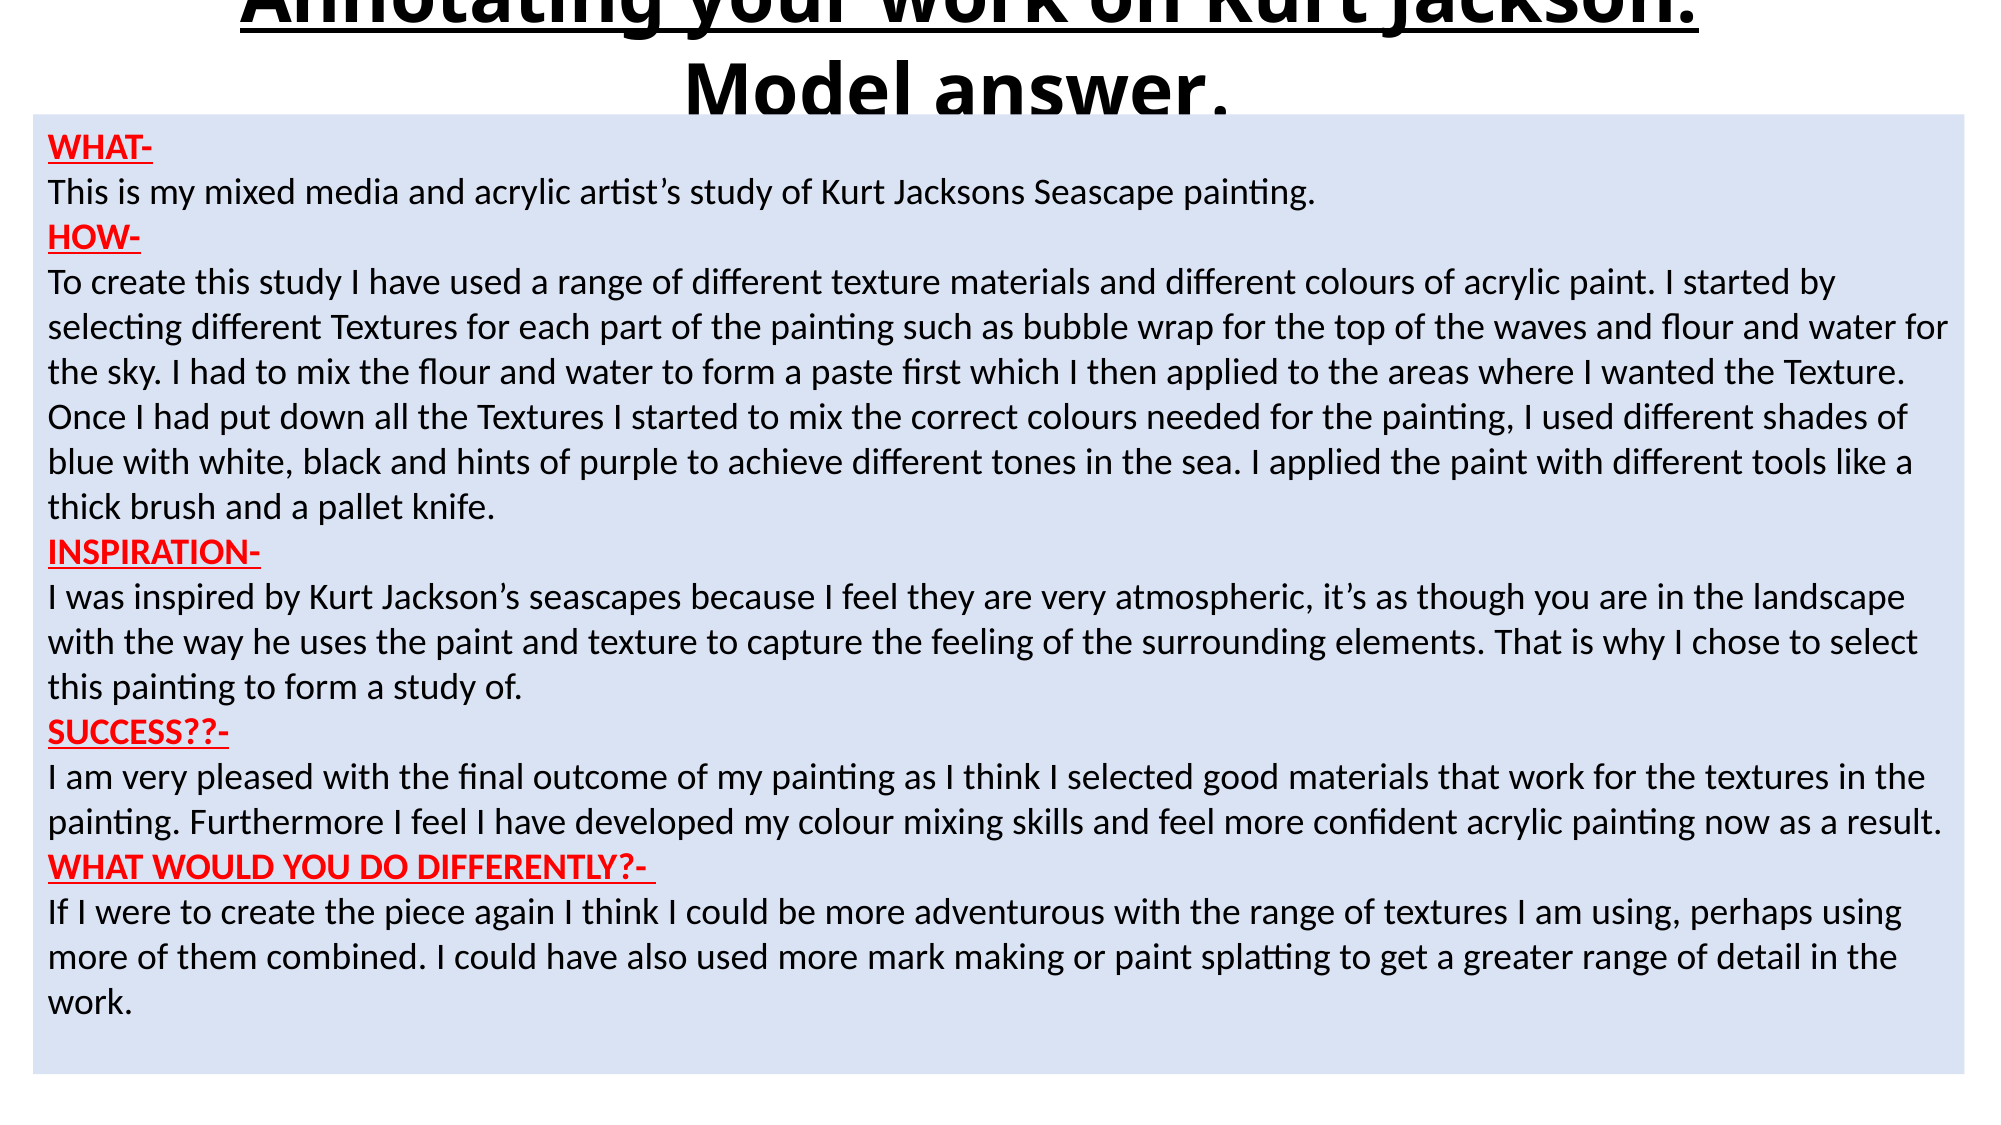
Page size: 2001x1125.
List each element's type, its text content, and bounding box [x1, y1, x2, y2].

text_box WHAT- This is my mixed media and acrylic artist’s study of Kurt Jacksons Seascape painting. HOW- To create this study I have used a range of different texture materials and different colours of acrylic paint. I started by selecting different Textures for each part of the painting such as bubble wrap for the top of the waves and flour and water for the sky. I had to mix the flour and water to form a paste first which I then applied to the areas where I wanted the Texture. Once I had put down all the Textures I started to mix the correct colours needed for the painting, I used different shades of blue with white, black and hints of purple to achieve different tones in the sea. I applied the paint with different tools like a thick brush and a pallet knife. INSPIRATION- I was inspired by Kurt Jackson’s seascapes because I feel they are very atmospheric, it’s as though you are in the landscape with the way he uses the paint and texture to capture the feeling of the surrounding elements. That is why I chose to select this painting to form a study of. SUCCESS??- I am very pleased with the final outcome of my painting as I think I selected good materials that work for the textures in the painting. Furthermore I feel I have developed my colour mixing skills and feel more confident acrylic painting now as a result. WHAT WOULD YOU DO DIFFERENTLY?- If I were to create the piece again I think I could be more adventurous with the range of textures I am using, perhaps using more of them combined. I could have also used more mark making or paint splatting to get a greater range of detail in the work. [33, 114, 1965, 1075]
title Annotating your work on Kurt Jackson. Model answer. [106, 0, 1832, 114]
